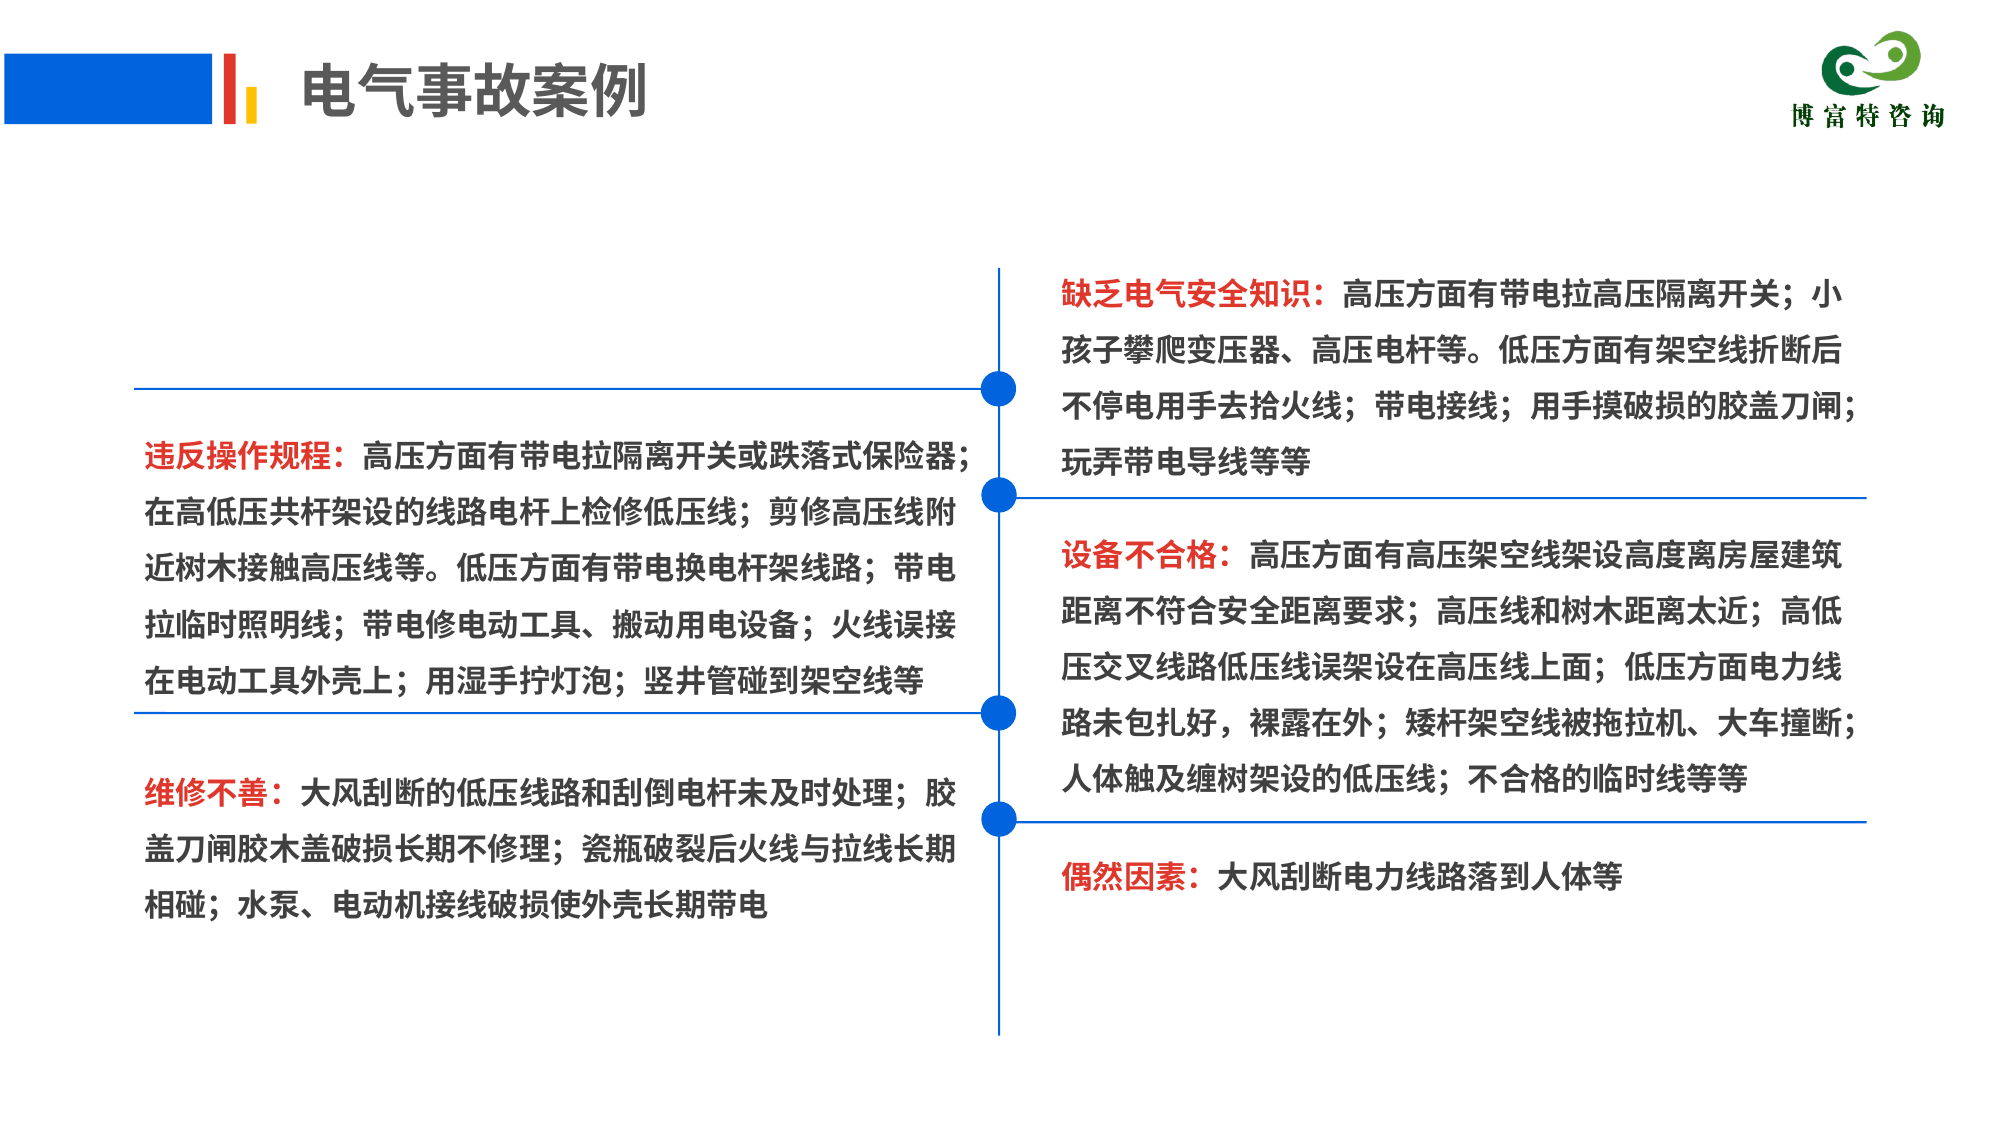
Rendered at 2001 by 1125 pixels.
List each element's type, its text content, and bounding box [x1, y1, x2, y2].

text_box 电气事故案例 [284, 46, 664, 132]
text_box [980, 371, 1017, 407]
text_box [223, 53, 236, 125]
text_box [246, 86, 257, 124]
text_box [981, 801, 1017, 837]
text_box 缺乏电气安全知识：高压方面有带电拉高压隔离开关；小孩子攀爬变压器、高压电杆等。低压方面有架空线折断后不停电用手去拾火线；带电接线；用手摸破损的胶盖刀闸；玩弄带电导线等等 [1046, 247, 1874, 488]
text_box 设备不合格：高压方面有高压架空线架设高度离房屋建筑距离不符合安全距离要求；高压线和树木距离太近；高低压交叉线路低压线误架设在高压线上面；低压方面电力线路未包扎好，裸露在外；矮杆架空线被拖拉机、大车撞断；人体触及缠树架设的低压线；不合格的临时线等等 [1046, 508, 1867, 805]
text_box 偶然因素：大风刮断电力线路落到人体等 [1046, 850, 1640, 903]
picture [1772, 30, 1969, 131]
text_box 违反操作规程：高压方面有带电拉隔离开关或跌落式保险器；在高低压共杆架设的线路电杆上检修低压线；剪修高压线附近树木接触高压线等。低压方面有带电换电杆架线路；带电拉临时照明线；带电修电动工具、搬动用电设备；火线误接在电动工具外壳上；用湿手拧灯泡；竖井管碰到架空线等 [129, 410, 980, 706]
text_box 维修不善：大风刮断的低压线路和刮倒电杆未及时处理；胶盖刀闸胶木盖破损长期不修理；瓷瓶破裂后火线与拉线长期相碰；水泵、电动机接线破损使外壳长期带电 [129, 746, 980, 931]
text_box [981, 477, 1017, 513]
text_box [4, 53, 213, 125]
text_box [980, 695, 1017, 731]
